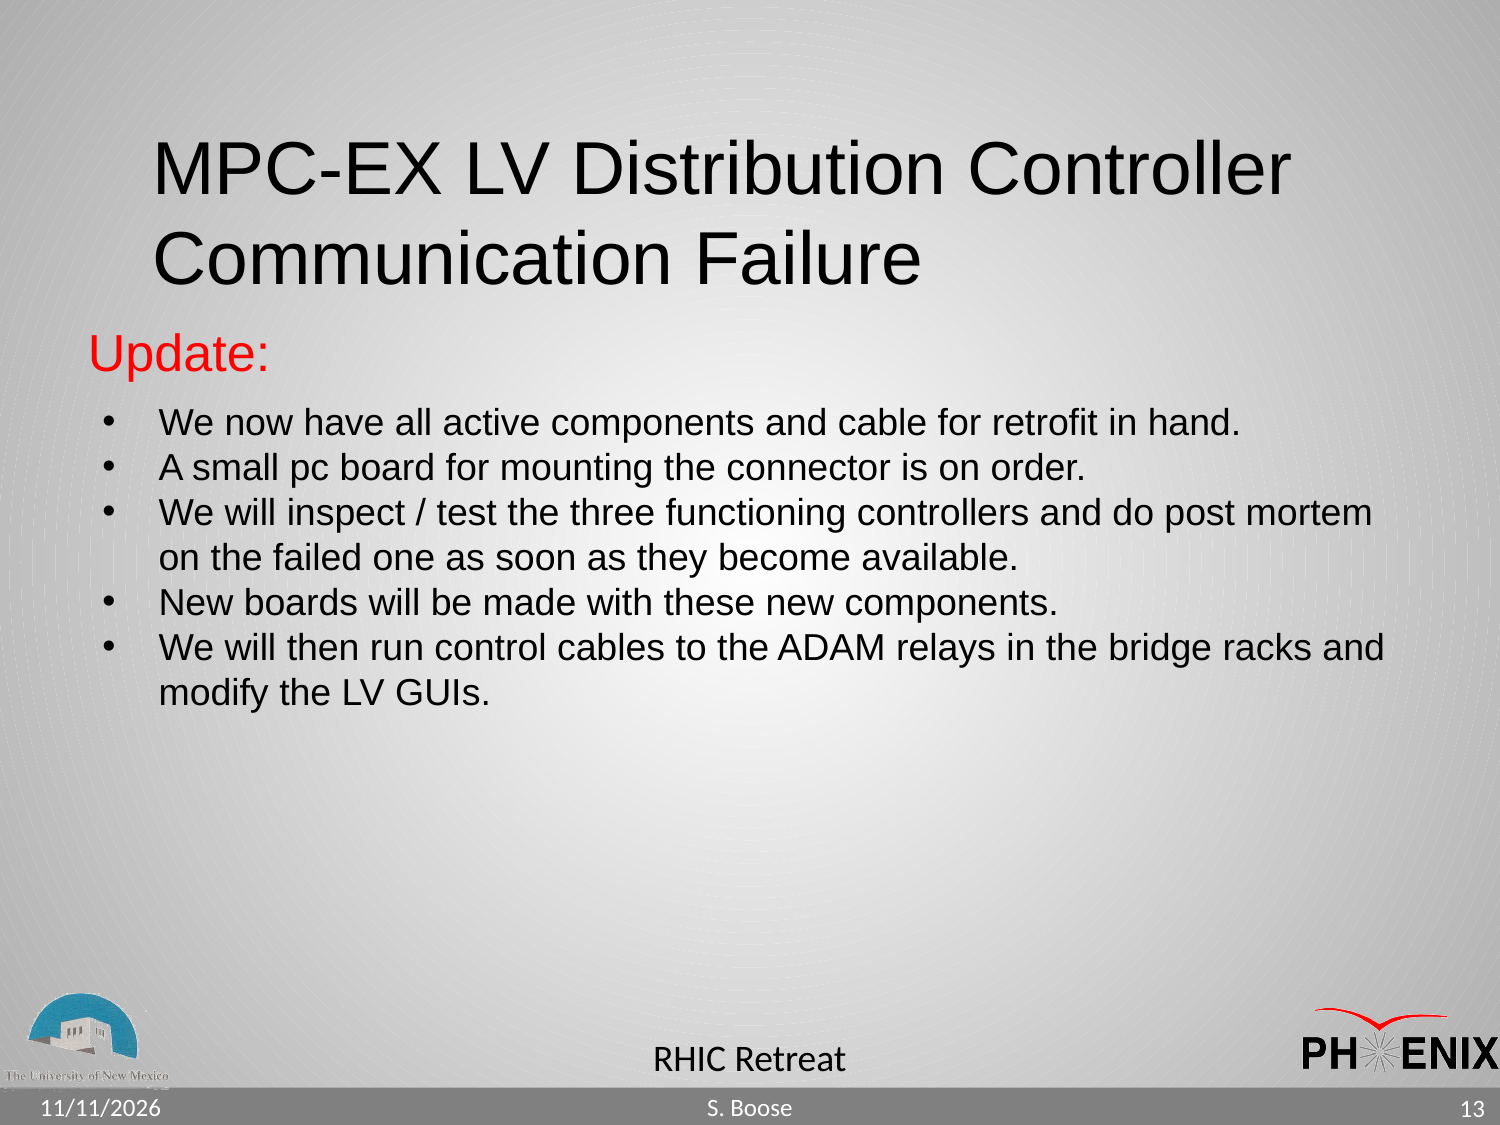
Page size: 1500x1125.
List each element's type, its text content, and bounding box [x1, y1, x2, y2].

picture [0, 989, 175, 1097]
slide_number 13 [1387, 1087, 1500, 1125]
picture [1299, 1008, 1500, 1088]
text_box Update: [73, 312, 428, 390]
text_box We now have all active components and cable for retrofit in hand. A small pc board for mounting the connector is on order. We will inspect / test the three functioning controllers and do post mortem on the failed one as soon as they become available. New boards will be made with these new components. We will then run control cables to the ADAM relays in the bridge racks and modify the LV GUIs. [87, 390, 1413, 721]
footer S. Boose [512, 1087, 988, 1125]
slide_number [24, 1087, 213, 1125]
text_box MPC-EX LV Distribution Controller Communication Failure [137, 112, 1309, 308]
